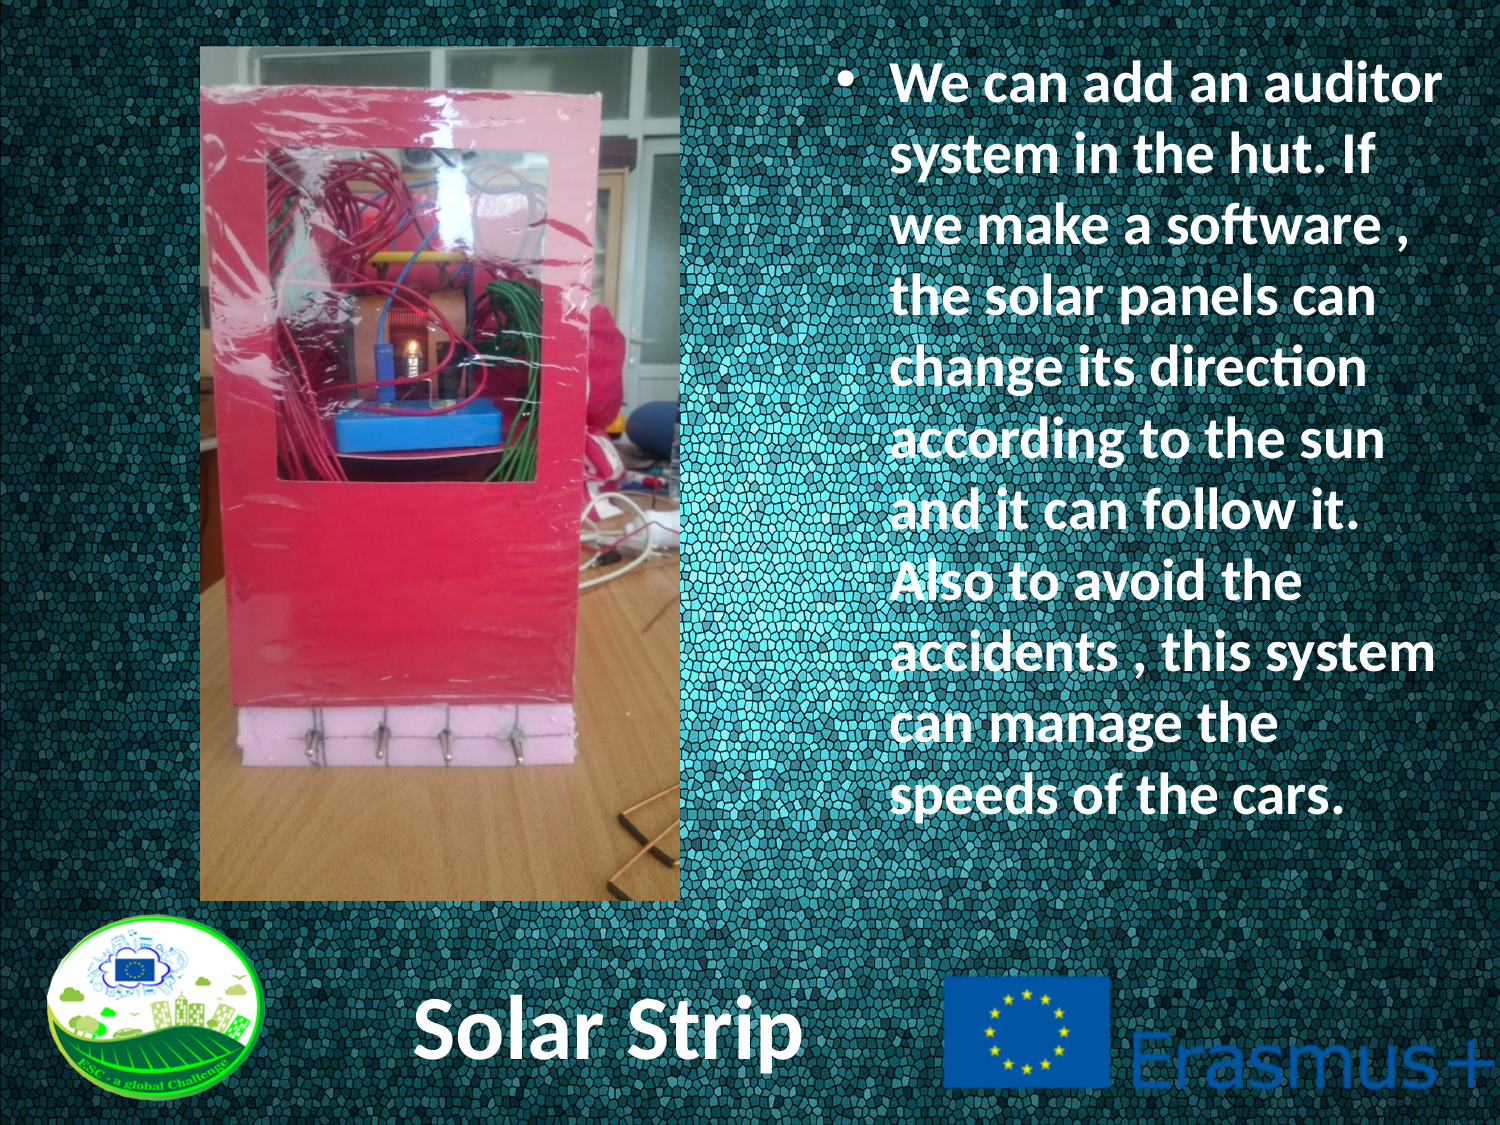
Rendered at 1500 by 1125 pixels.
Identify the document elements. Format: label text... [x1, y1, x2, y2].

picture [0, 0, 1500, 1125]
list We can add an auditor system in the hut. If we make a software , the solar panels can change its direction according to the sun and it can follow it. Also to avoid the accidents , this system can manage the speeds of the cars. [820, 35, 1468, 879]
text_box Solar Strip [363, 960, 856, 1086]
